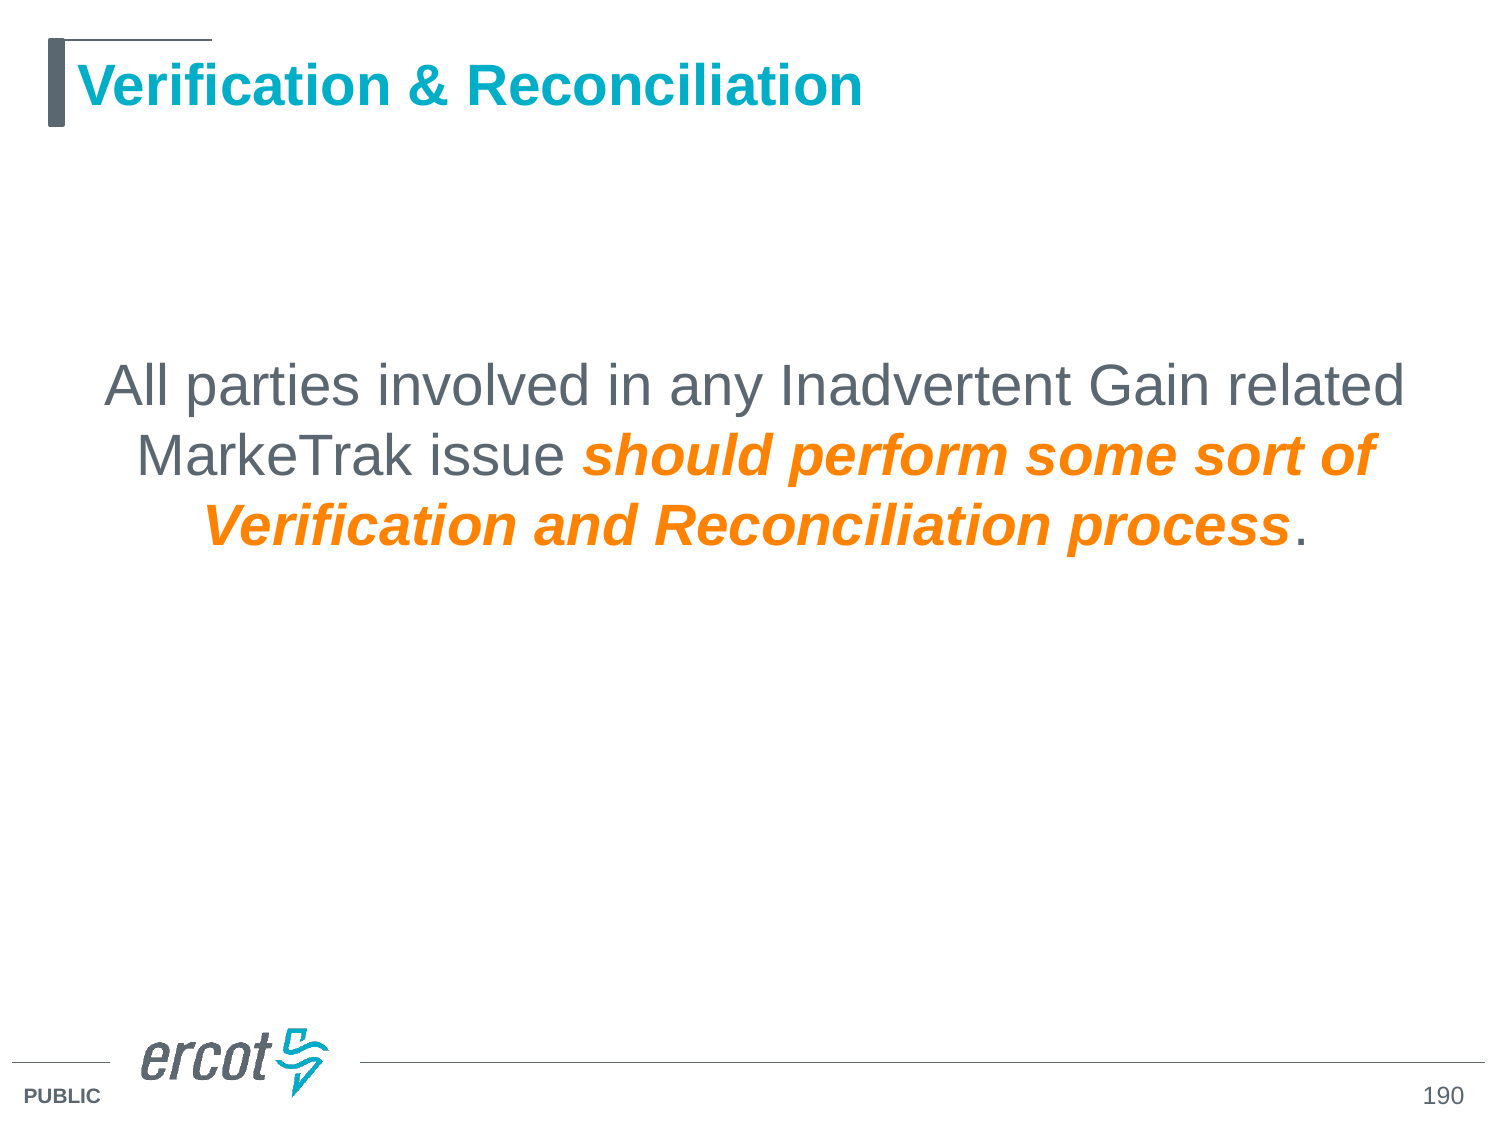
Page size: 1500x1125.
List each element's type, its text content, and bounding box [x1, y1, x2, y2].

slide_number 190 [1400, 1076, 1488, 1113]
list All parties involved in any Inadvertent Gain related MarkeTrak issue should perform some sort of Verification and Reconciliation process. [62, 150, 1450, 754]
picture [137, 1024, 332, 1100]
title Verification & Reconciliation [62, 39, 1450, 125]
